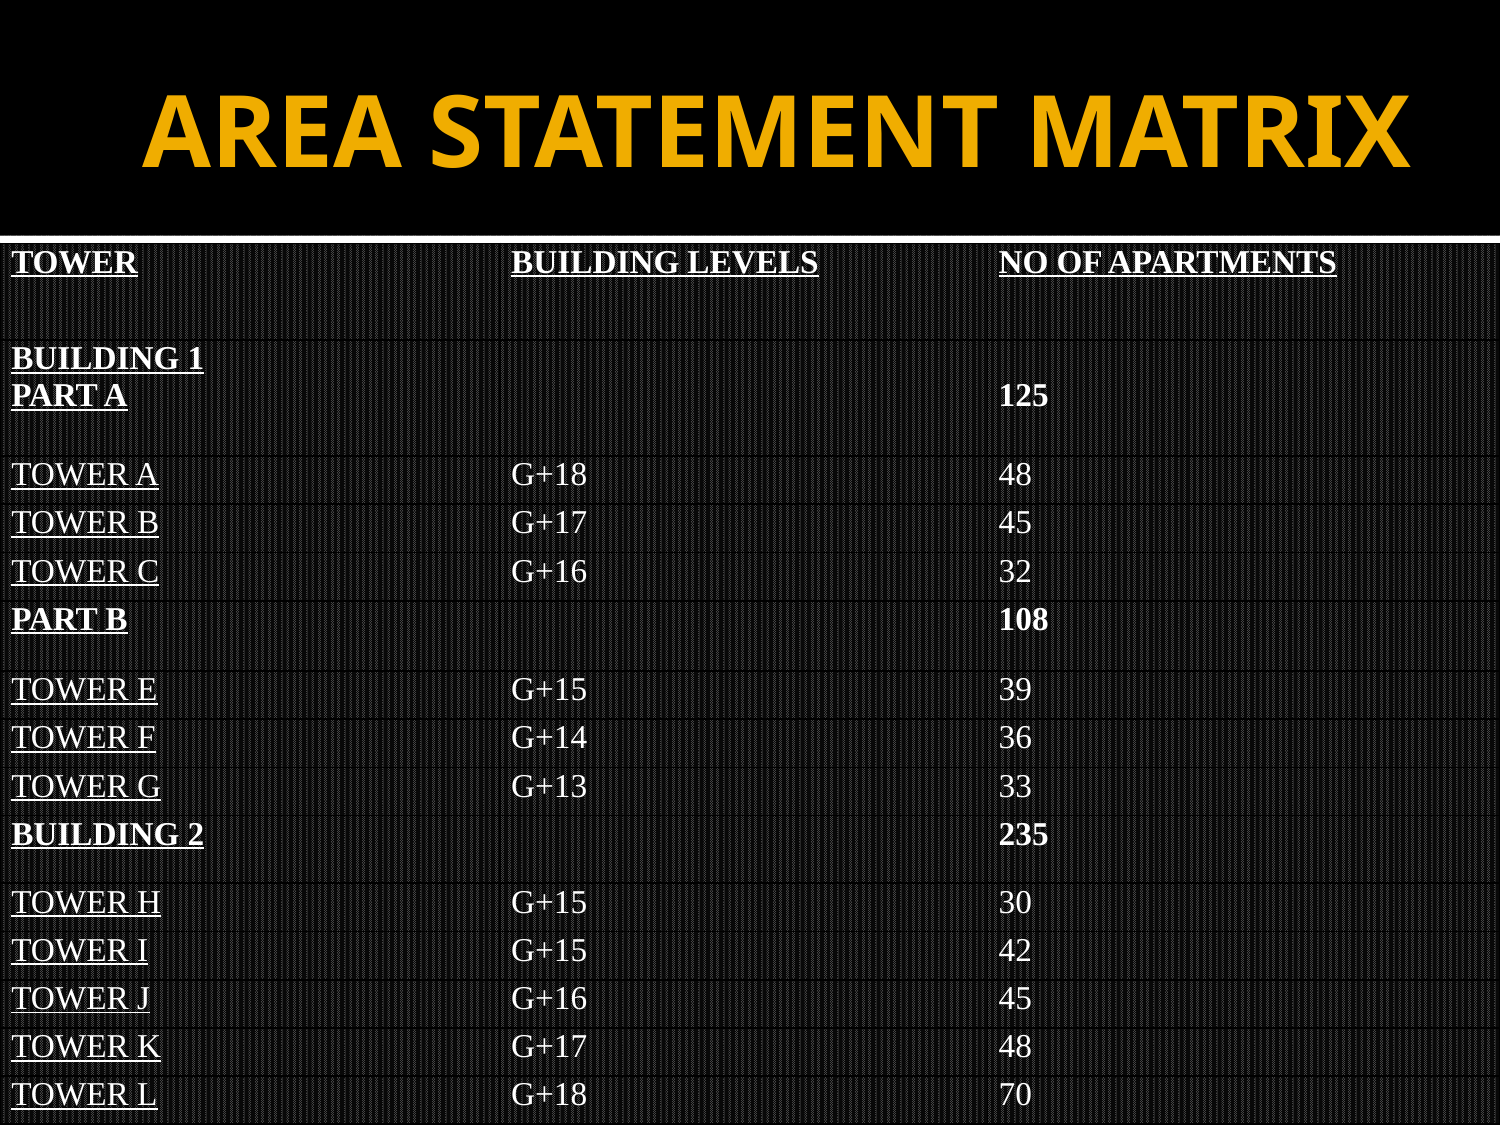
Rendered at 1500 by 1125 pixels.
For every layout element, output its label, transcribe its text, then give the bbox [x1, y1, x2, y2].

table_cell TOWER H [1, 884, 499, 931]
table_cell BUILDING 2 [1, 816, 499, 882]
table_cell 39 [988, 672, 1499, 718]
table_cell TOWER J [1, 981, 499, 1027]
table_cell 30 [988, 884, 1499, 931]
table_cell 48 [988, 457, 1499, 503]
table_header NO OF APARTMENTS [988, 244, 1499, 339]
table_cell G+16 [501, 553, 987, 600]
table_cell [501, 816, 987, 882]
table_cell TOWER A [1, 457, 499, 503]
table_cell [501, 602, 987, 670]
table_cell G+18 [501, 457, 987, 503]
table_cell 125 [988, 341, 1499, 455]
table_cell G+15 [501, 672, 987, 718]
table_cell TOWER L [1, 1077, 499, 1123]
table_cell TOWER F [1, 720, 499, 767]
table_cell G+17 [501, 505, 987, 552]
table_cell 108 [988, 602, 1499, 670]
table_cell 70 [988, 1077, 1499, 1123]
table_cell G+16 [501, 981, 987, 1027]
table_cell G+15 [501, 932, 987, 979]
table_cell 36 [988, 720, 1499, 767]
table_cell TOWER C [1, 553, 499, 600]
table_cell 33 [988, 768, 1499, 815]
table_cell PART B [1, 602, 499, 670]
table_cell TOWER G [1, 768, 499, 815]
table_cell 45 [988, 505, 1499, 552]
table_cell TOWER K [1, 1029, 499, 1075]
table_cell 32 [988, 553, 1499, 600]
table_cell TOWER B [1, 505, 499, 552]
table_header BUILDING LEVELS [501, 244, 987, 339]
table_cell G+17 [501, 1029, 987, 1075]
table_cell 48 [988, 1029, 1499, 1075]
table_header TOWER [1, 244, 499, 339]
table_cell G+13 [501, 768, 987, 815]
table_cell G+15 [501, 884, 987, 931]
table_cell 45 [988, 981, 1499, 1027]
title AREA STATEMENT MATRIX [75, 24, 1425, 231]
table_cell BUILDING 1 PART A [1, 341, 499, 455]
table_cell G+18 [501, 1077, 987, 1123]
table_cell 235 [988, 816, 1499, 882]
table_cell G+14 [501, 720, 987, 767]
table_cell 42 [988, 932, 1499, 979]
table_cell [501, 341, 987, 455]
table_cell TOWER I [1, 932, 499, 979]
table_cell TOWER E [1, 672, 499, 718]
